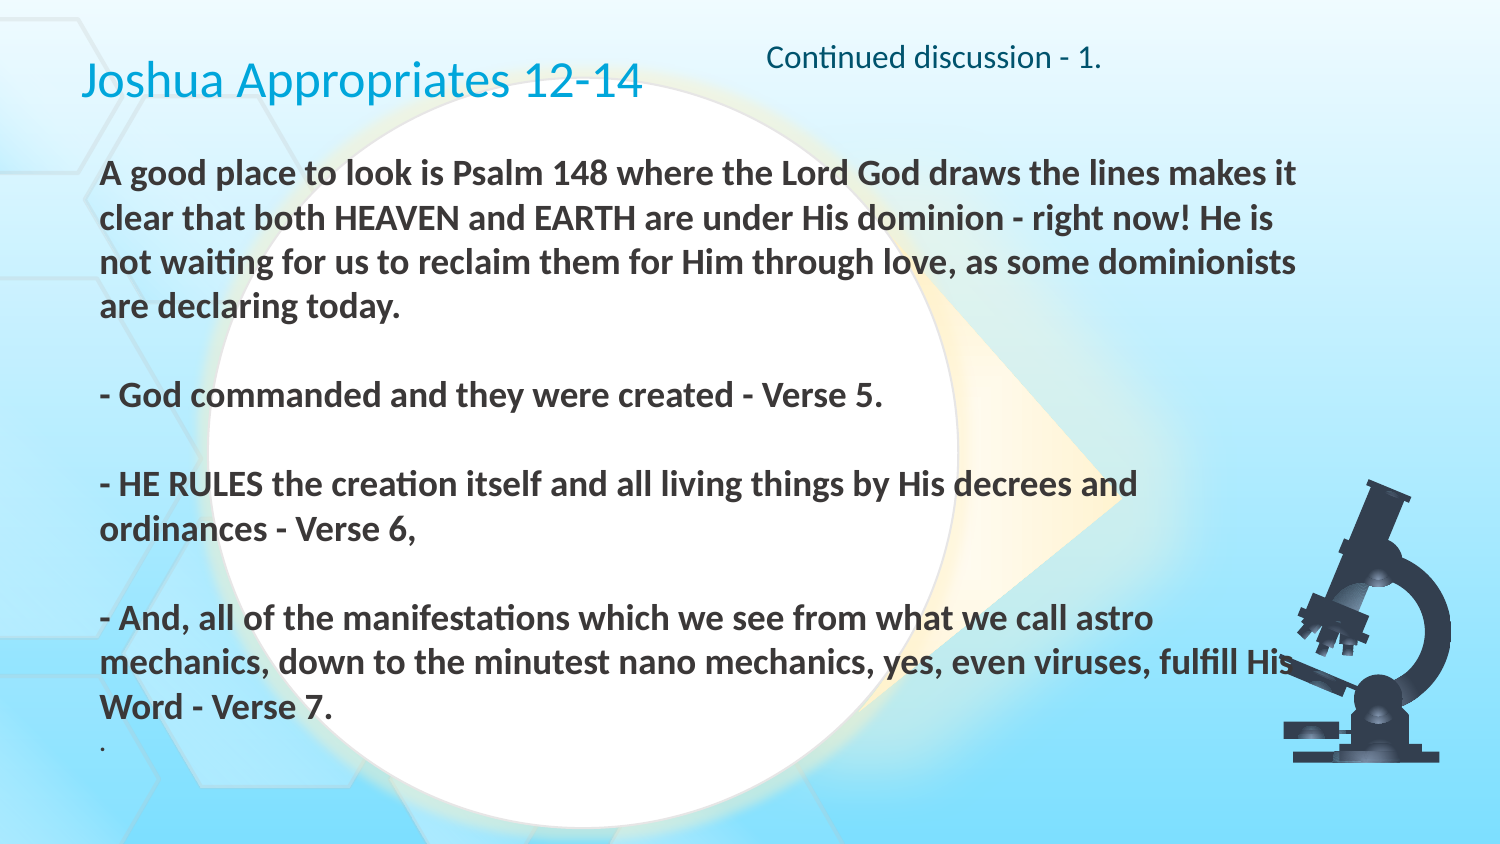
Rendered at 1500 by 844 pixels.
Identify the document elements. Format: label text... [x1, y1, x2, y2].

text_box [0, 18, 843, 844]
text_box Joshua Appropriates 12-14 [843, 38, 1027, 77]
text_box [207, 77, 1066, 829]
text_box Continued discussion - 1. [843, 28, 1155, 124]
text_box A good place to look is Psalm 148 where the Lord God draws the lines makes it clear that both HEAVEN and EARTH are under His dominion - right now! He is not waiting for us to reclaim them for Him through love, as some dominionists are declaring today. - God commanded and they were created - Verse 5. - HE RULES the creation itself and all living things by His decrees and ordinances - Verse 6, - And, all of the manifestations which we see from what we call astro mechanics, down to the minutest nano mechanics, yes, even viruses, fulfill His Word - Verse 7. . [1066, 141, 1330, 767]
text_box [1274, 481, 1452, 763]
